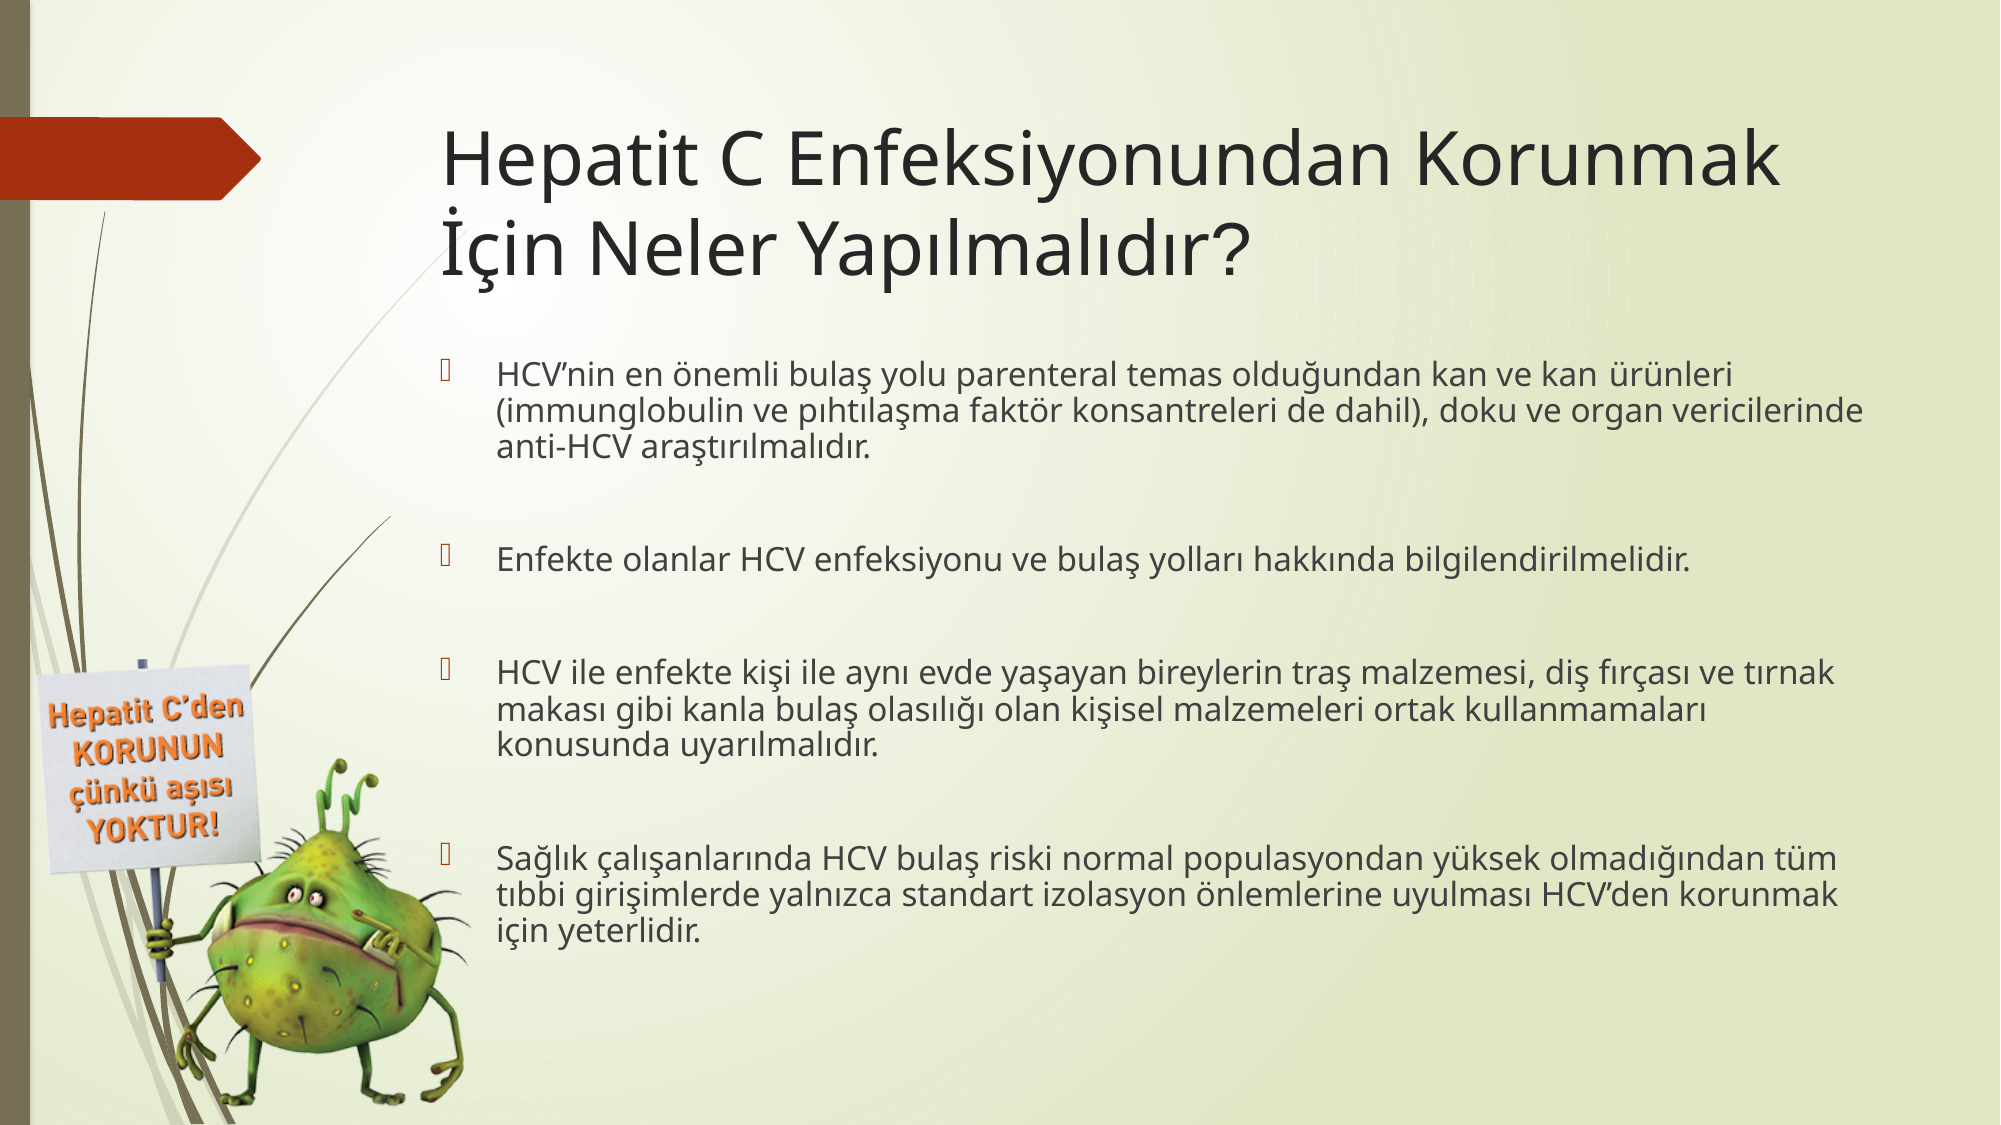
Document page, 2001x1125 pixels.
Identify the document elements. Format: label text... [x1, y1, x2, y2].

picture [35, 659, 494, 1118]
list HCV’nin en önemli bulaş yolu parenteral temas olduğundan kan ve kan ürünleri (immunglobulin ve pıhtılaşma faktör konsantreleri de dahil), doku ve organ vericilerinde anti-HCV araştırılmalıdır. Enfekte olanlar HCV enfeksiyonu ve bulaş yolları hakkında bilgilendirilmelidir. HCV ile enfekte kişi ile aynı evde yaşayan bireylerin traş malzemesi, diş fırçası ve tırnak makası gibi kanla bulaş olasılığı olan kişisel malzemeleri ortak kullanmamaları konusunda uyarılmalıdır. Sağlık çalışanlarında HCV bulaş riski normal populasyondan yüksek olmadığından tüm tıbbi girişimlerde yalnızca standart izolasyon önlemlerine uyulması HCV’den korunmak için yeterlidir. [424, 349, 1888, 988]
title Hepatit C Enfeksiyonundan Korunmak İçin Neler Yapılmalıdır? [425, 102, 1888, 313]
